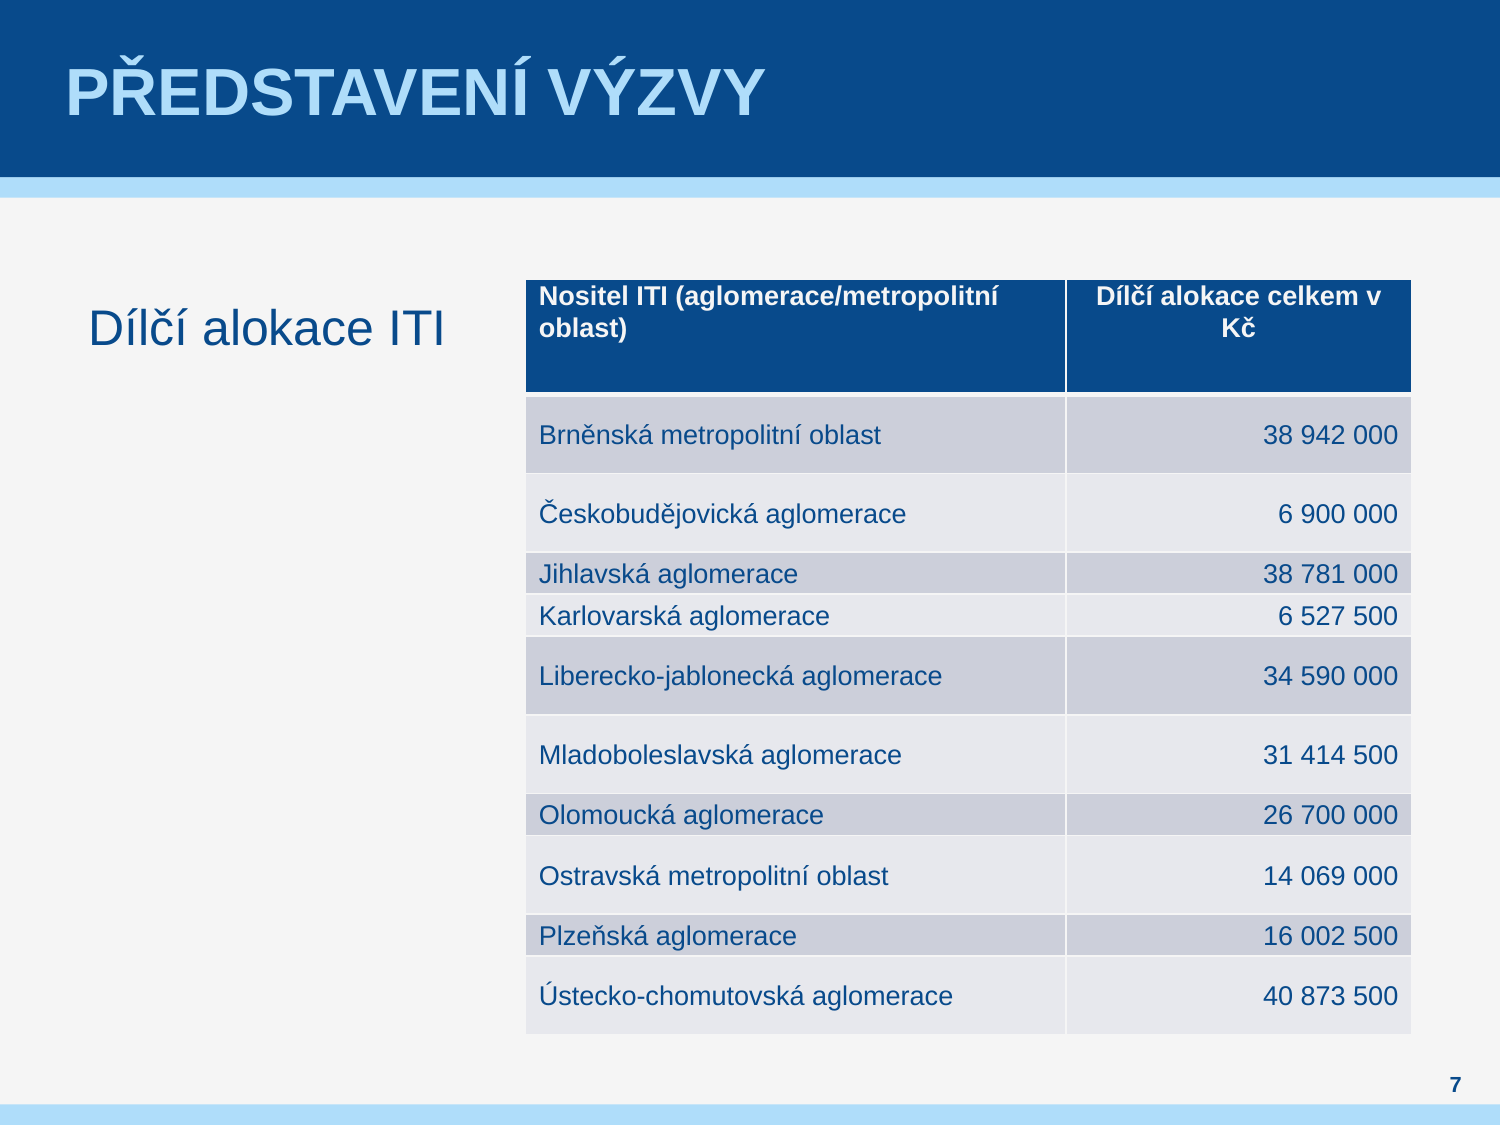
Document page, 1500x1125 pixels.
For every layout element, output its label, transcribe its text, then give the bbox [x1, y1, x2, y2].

table_cell Českobudějovická aglomerace [526, 474, 1065, 551]
table_cell 31 414 500 [1067, 716, 1411, 793]
table_cell Jihlavská aglomerace [526, 553, 1065, 593]
table_cell Mladoboleslavská aglomerace [526, 716, 1065, 793]
table_cell Olomoucká aglomerace [526, 794, 1065, 835]
table_cell 26 700 000 [1067, 794, 1411, 835]
slide_number 7 [1417, 1068, 1495, 1099]
title Představení výzvy [59, 0, 1441, 178]
table_cell 38 781 000 [1067, 553, 1411, 593]
table_cell Ostravská metropolitní oblast [526, 836, 1065, 913]
list Dílčí alokace ITI [88, 295, 525, 1004]
table_header Nositel ITI (aglomerace/metropolitní oblast) [526, 280, 1065, 392]
table_cell 38 942 000 [1067, 397, 1411, 473]
table_cell 14 069 000 [1067, 836, 1411, 913]
table_cell 16 002 500 [1067, 915, 1411, 955]
table_cell Plzeňská aglomerace [526, 915, 1065, 955]
table_cell Karlovarská aglomerace [526, 595, 1065, 635]
table_header Dílčí alokace celkem v Kč [1067, 280, 1411, 392]
table_cell 34 590 000 [1067, 637, 1411, 714]
table_cell 40 873 500 [1067, 957, 1411, 1034]
table_cell 6 900 000 [1067, 474, 1411, 551]
table_cell 6 527 500 [1067, 595, 1411, 635]
table_cell Liberecko-jablonecká aglomerace [526, 637, 1065, 714]
table_cell Brněnská metropolitní oblast [526, 397, 1065, 473]
table_cell Ústecko-chomutovská aglomerace [526, 957, 1065, 1034]
